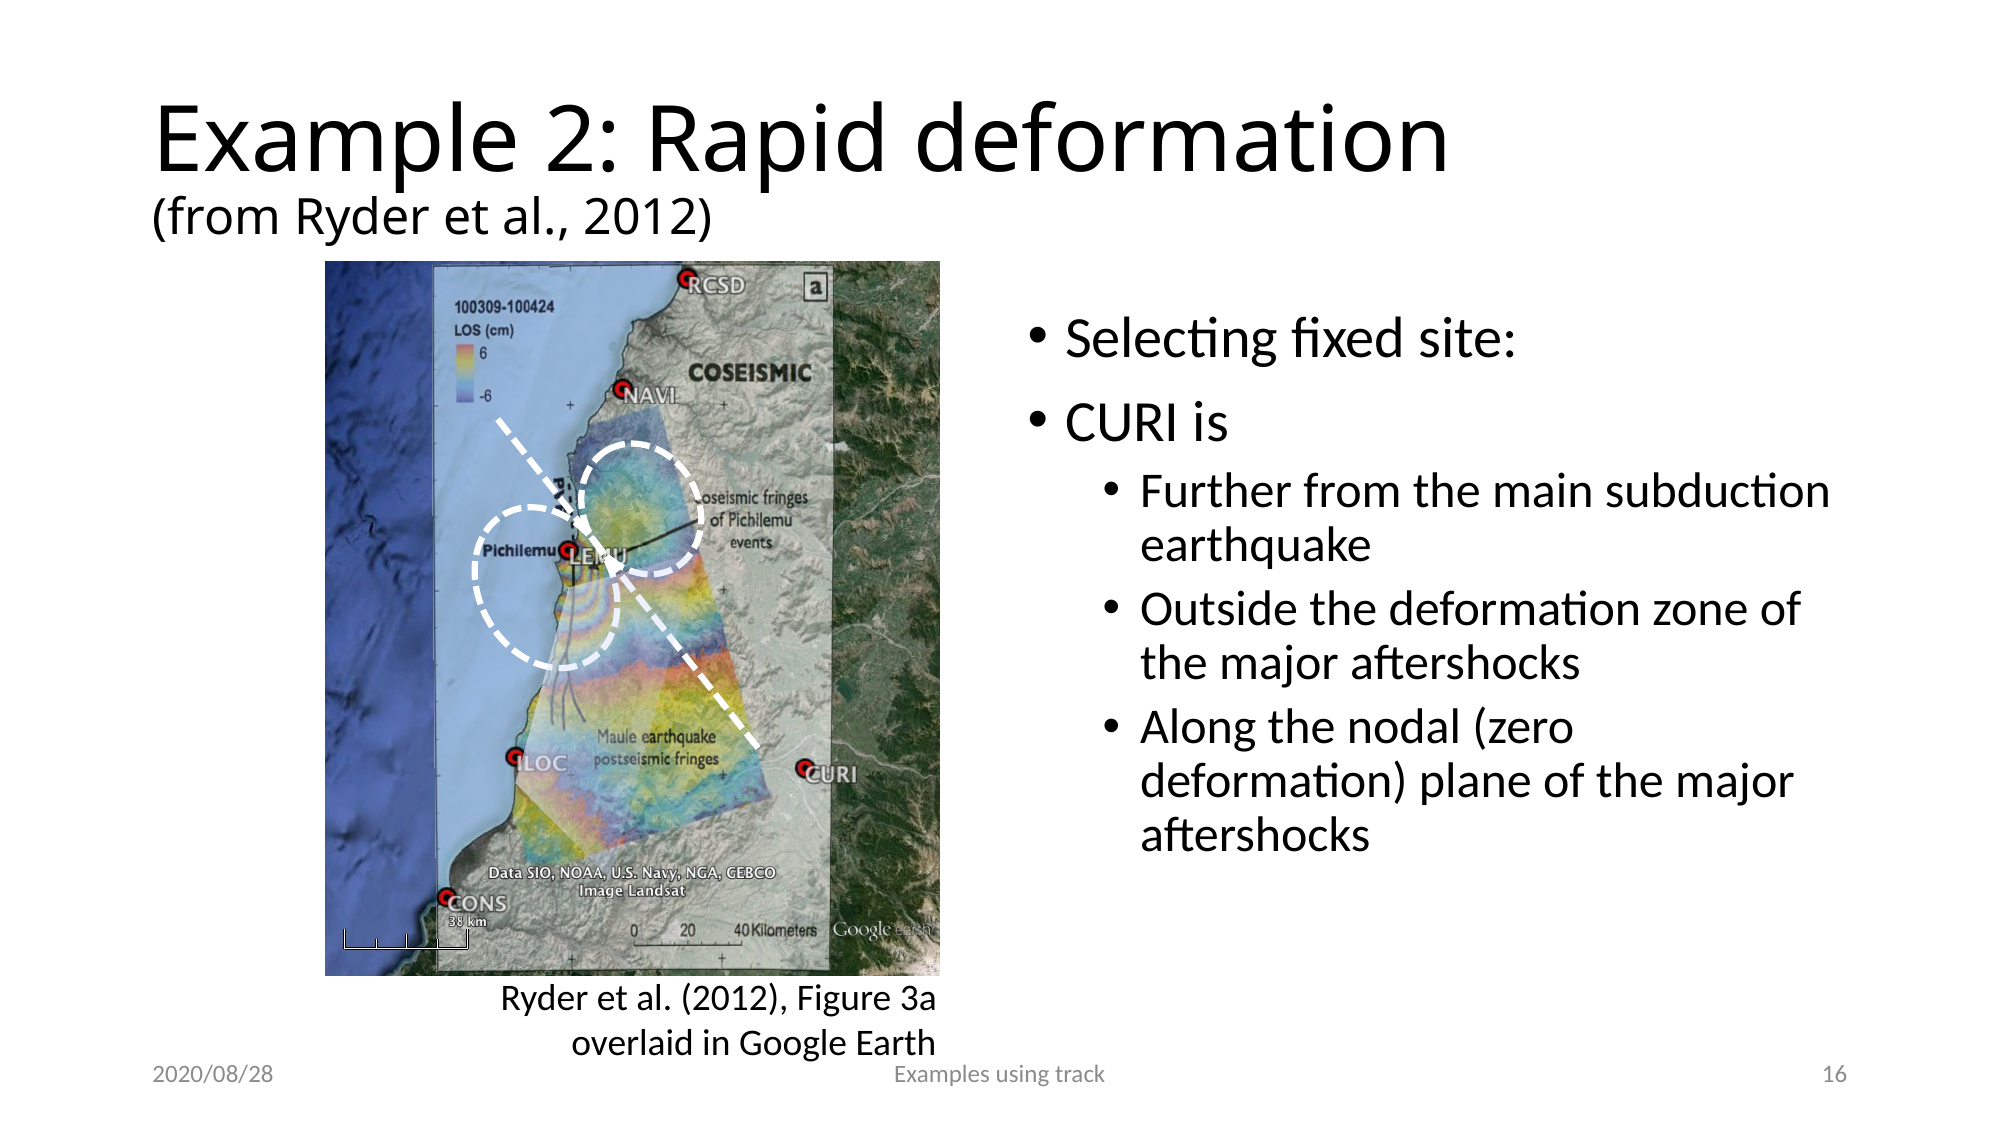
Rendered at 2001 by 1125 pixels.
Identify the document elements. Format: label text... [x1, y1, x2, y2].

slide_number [137, 1042, 588, 1103]
slide_number 15 [1412, 1042, 1863, 1103]
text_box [497, 419, 760, 750]
footer Examples using track [662, 1042, 1338, 1103]
text_box Ryder et al. (2012), Figure 3a overlaid in Google Earth [485, 965, 952, 1071]
list Selecting fixed site: CURI is Further from the main subduction earthquake Outside the deformation zone of the major aftershocks Along the nodal (zero deformation) plane of the major aftershocks [1012, 299, 1863, 1014]
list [325, 261, 940, 976]
title Example 2: Rapid deformation (from Ryder et al., 2012) [137, 59, 1863, 278]
